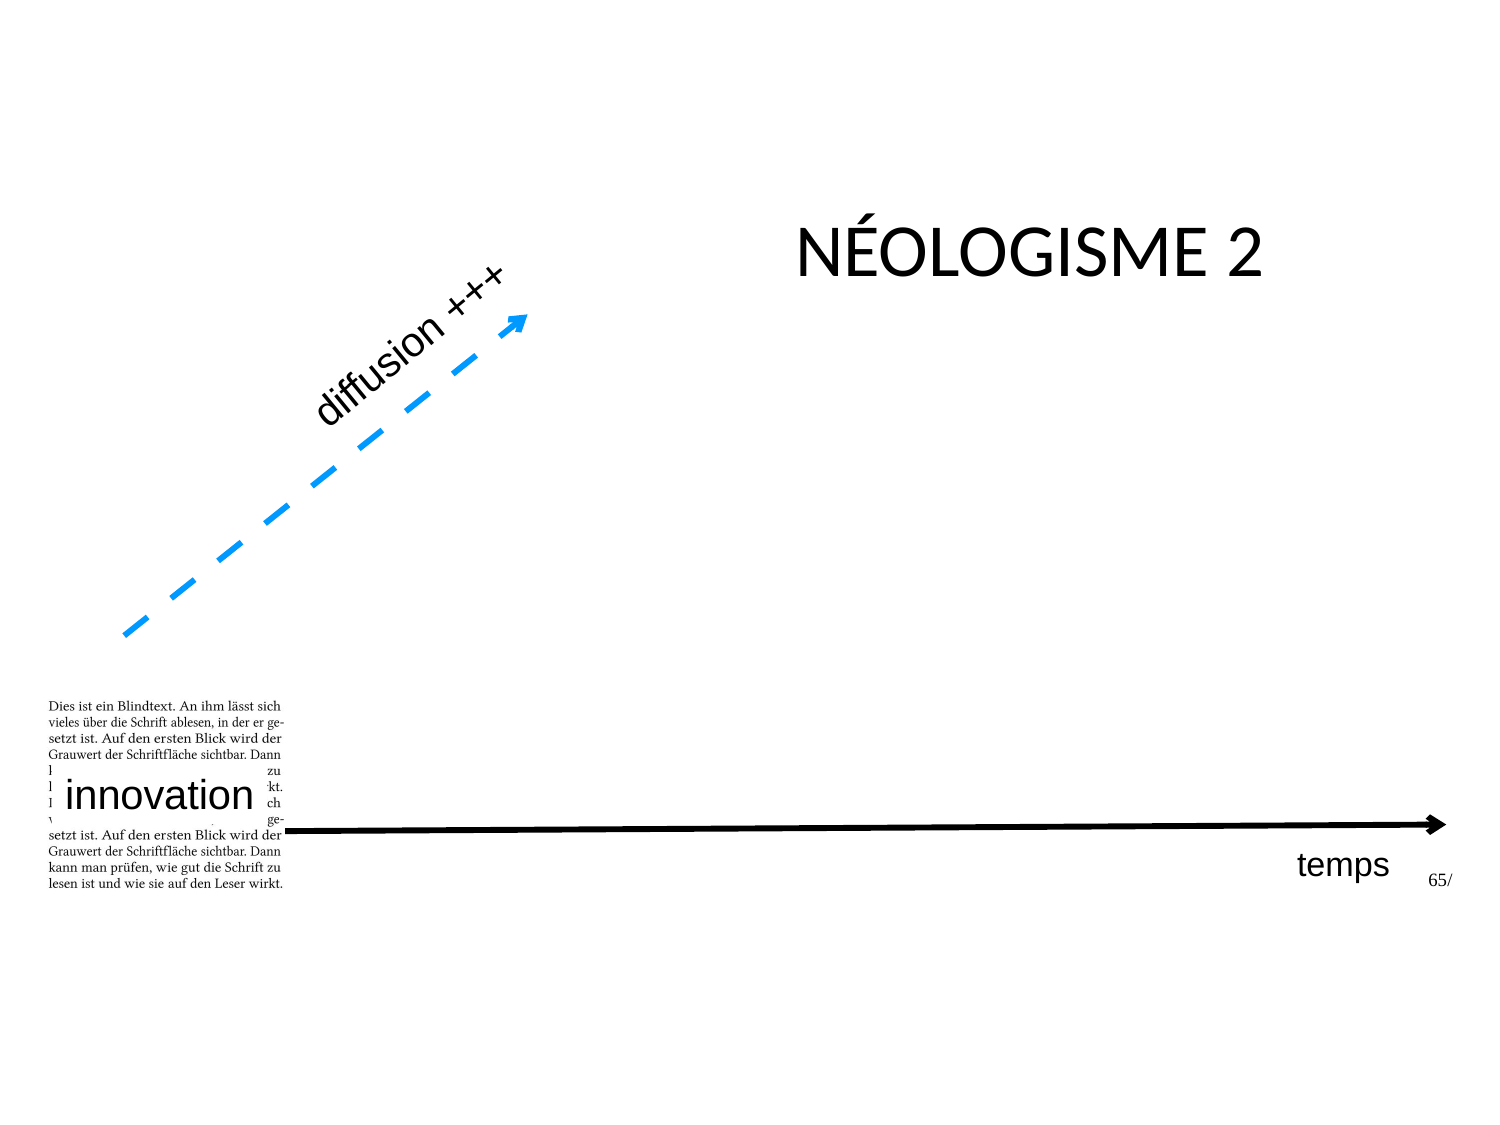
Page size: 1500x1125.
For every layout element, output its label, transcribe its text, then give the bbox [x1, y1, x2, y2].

text_box [124, 314, 528, 636]
text_box NÉOLOGISME 2 [780, 194, 1280, 300]
text_box [289, 817, 1447, 832]
text_box temps [1283, 835, 1404, 890]
text_box diffusion +++ [287, 216, 552, 451]
picture [47, 699, 285, 890]
text_box 65/ [1287, 867, 1453, 918]
